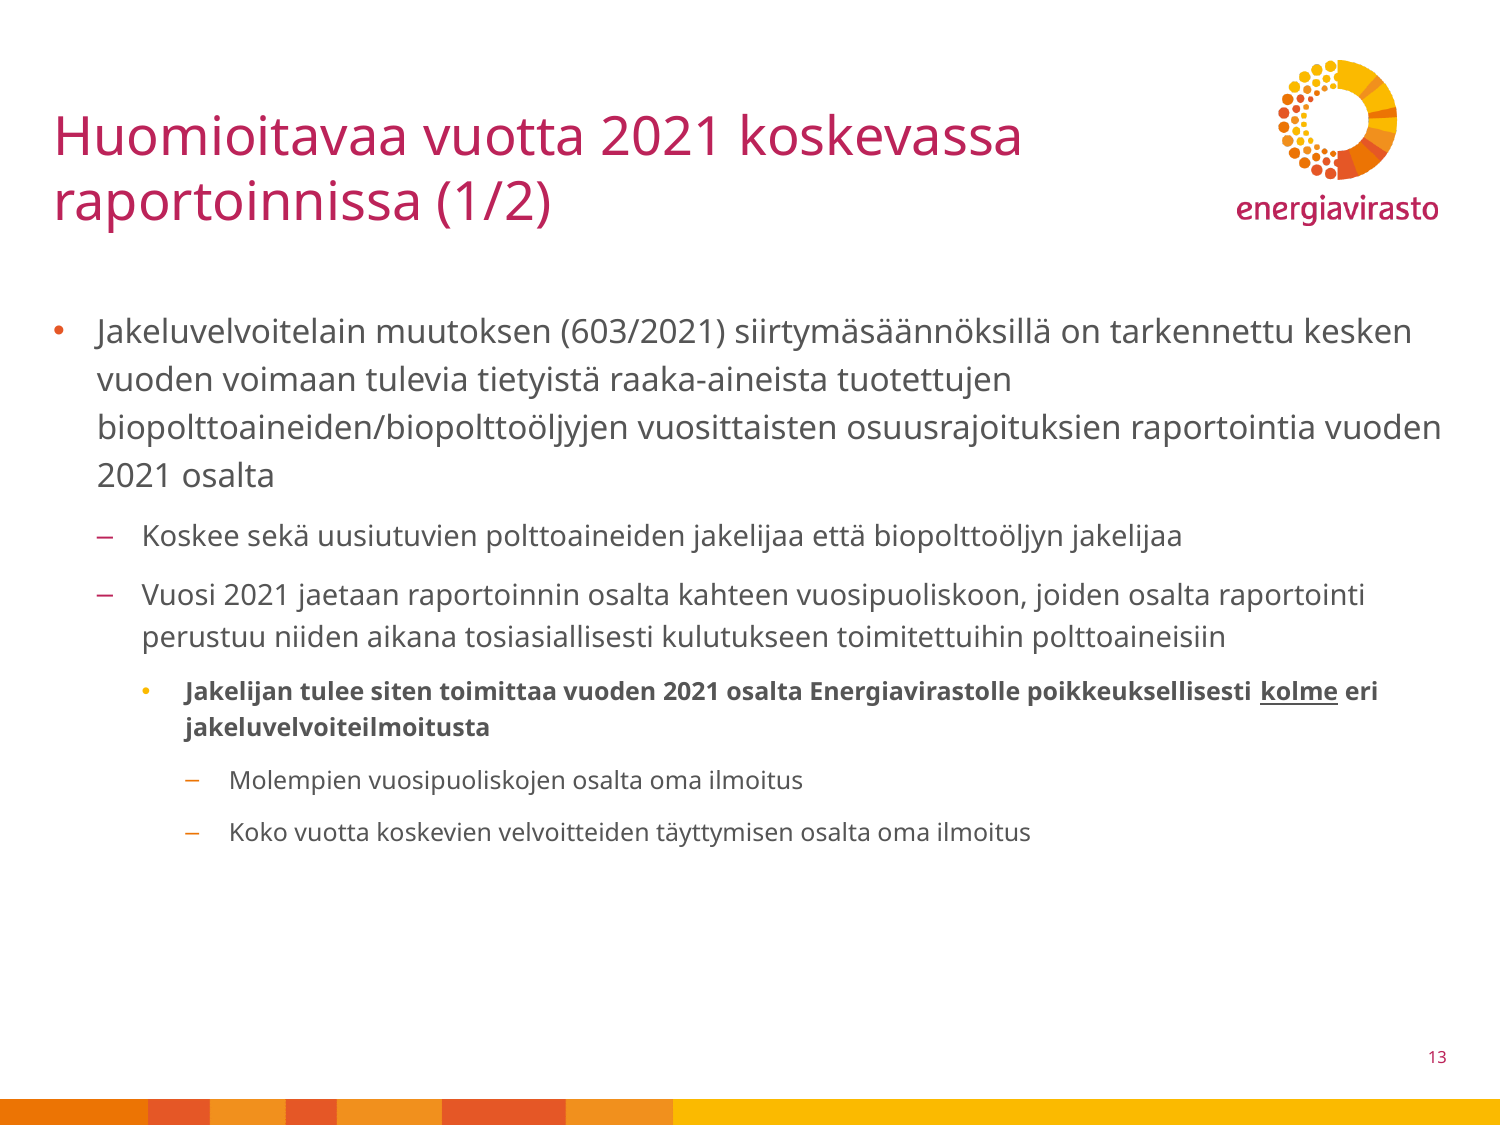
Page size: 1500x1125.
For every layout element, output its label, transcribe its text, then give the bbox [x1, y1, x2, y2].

picture [1237, 60, 1438, 226]
slide_number 13 [1376, 1046, 1447, 1071]
picture [0, 1099, 1500, 1125]
list Jakeluvelvoitelain muutoksen (603/2021) siirtymäsäännöksillä on tarkennettu kesken vuoden voimaan tulevia tietyistä raaka-aineista tuotettujen biopolttoaineiden/biopolttoöljyjen vuosittaisten osuusrajoituksien raportointia vuoden 2021 osalta Koskee sekä uusiutuvien polttoaineiden jakelijaa että biopolttoöljyn jakelijaa Vuosi 2021 jaetaan raportoinnin osalta kahteen vuosipuoliskoon, joiden osalta raportointi perustuu niiden aikana tosiasiallisesti kulutukseen toimitettuihin polttoaineisiin Jakelijan tulee siten toimittaa vuoden 2021 osalta Energiavirastolle poikkeuksellisesti kolme eri jakeluvelvoiteilmoitusta Molempien vuosipuoliskojen osalta oma ilmoitus Koko vuotta koskevien velvoitteiden täyttymisen osalta oma ilmoitus [53, 302, 1447, 1000]
title Huomioitavaa vuotta 2021 koskevassa raportoinnissa (1/2) [53, 78, 1187, 232]
